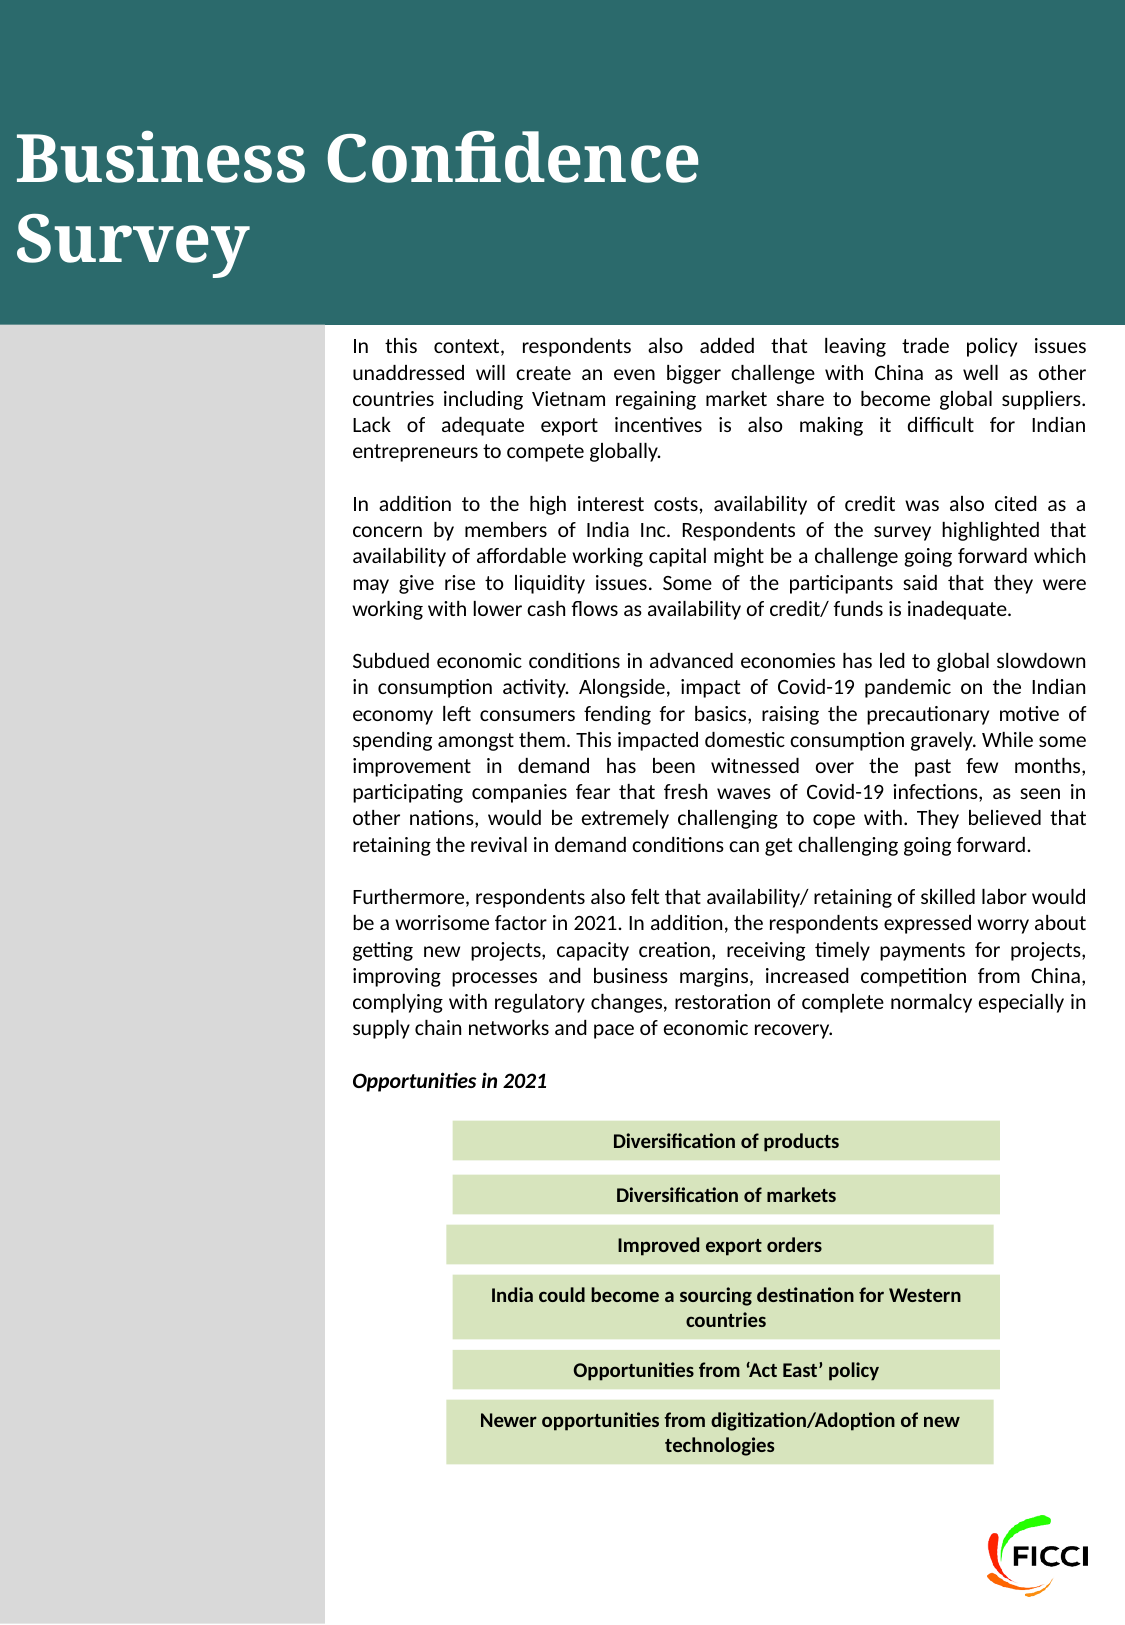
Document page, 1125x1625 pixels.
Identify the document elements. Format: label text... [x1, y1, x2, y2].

text_box Newer opportunities from digitization/Adoption of new technologies [446, 1399, 994, 1465]
text_box [0, 323, 327, 1625]
text_box Diversification of markets [452, 1174, 1000, 1215]
text_box India could become a sourcing destination for Western countries [452, 1274, 1000, 1340]
text_box Improved export orders [446, 1224, 994, 1265]
text_box Diversification of products [452, 1120, 1000, 1161]
picture [987, 1515, 1088, 1597]
text_box Opportunities from ‘Act East’ policy [452, 1349, 1000, 1390]
text_box In this context, respondents also added that leaving trade policy issues unaddressed will create an even bigger challenge with China as well as other countries including Vietnam regaining market share to become global suppliers. Lack of adequate export incentives is also making it difficult for Indian entrepreneurs to compete globally. In addition to the high interest costs, availability of credit was also cited as a concern by members of India Inc. Respondents of the survey highlighted that availability of affordable working capital might be a challenge going forward which may give rise to liquidity issues. Some of the participants said that they were working with lower cash flows as availability of credit/ funds is inadequate. Subdued economic conditions in advanced economies has led to global slowdown in consumption activity. Alongside, impact of Covid-19 pandemic on the Indian economy left consumers fending for basics, raising the precautionary motive of spending amongst them. This impacted domestic consumption gravely. While some improvement in demand has been witnessed over the past few months, participating companies fear that fresh waves of Covid-19 infections, as seen in other nations, would be extremely challenging to cope with. They believed that retaining the revival in demand conditions can get challenging going forward. Furthermore, respondents also felt that availability/ retaining of skilled labor would be a worrisome factor in 2021. In addition, the respondents expressed worry about getting new projects, capacity creation, receiving timely payments for projects, improving processes and business margins, increased competition from China, complying with regulatory changes, restoration of complete normalcy especially in supply chain networks and pace of economic recovery. Opportunities in 2021 [327, 324, 1125, 1153]
